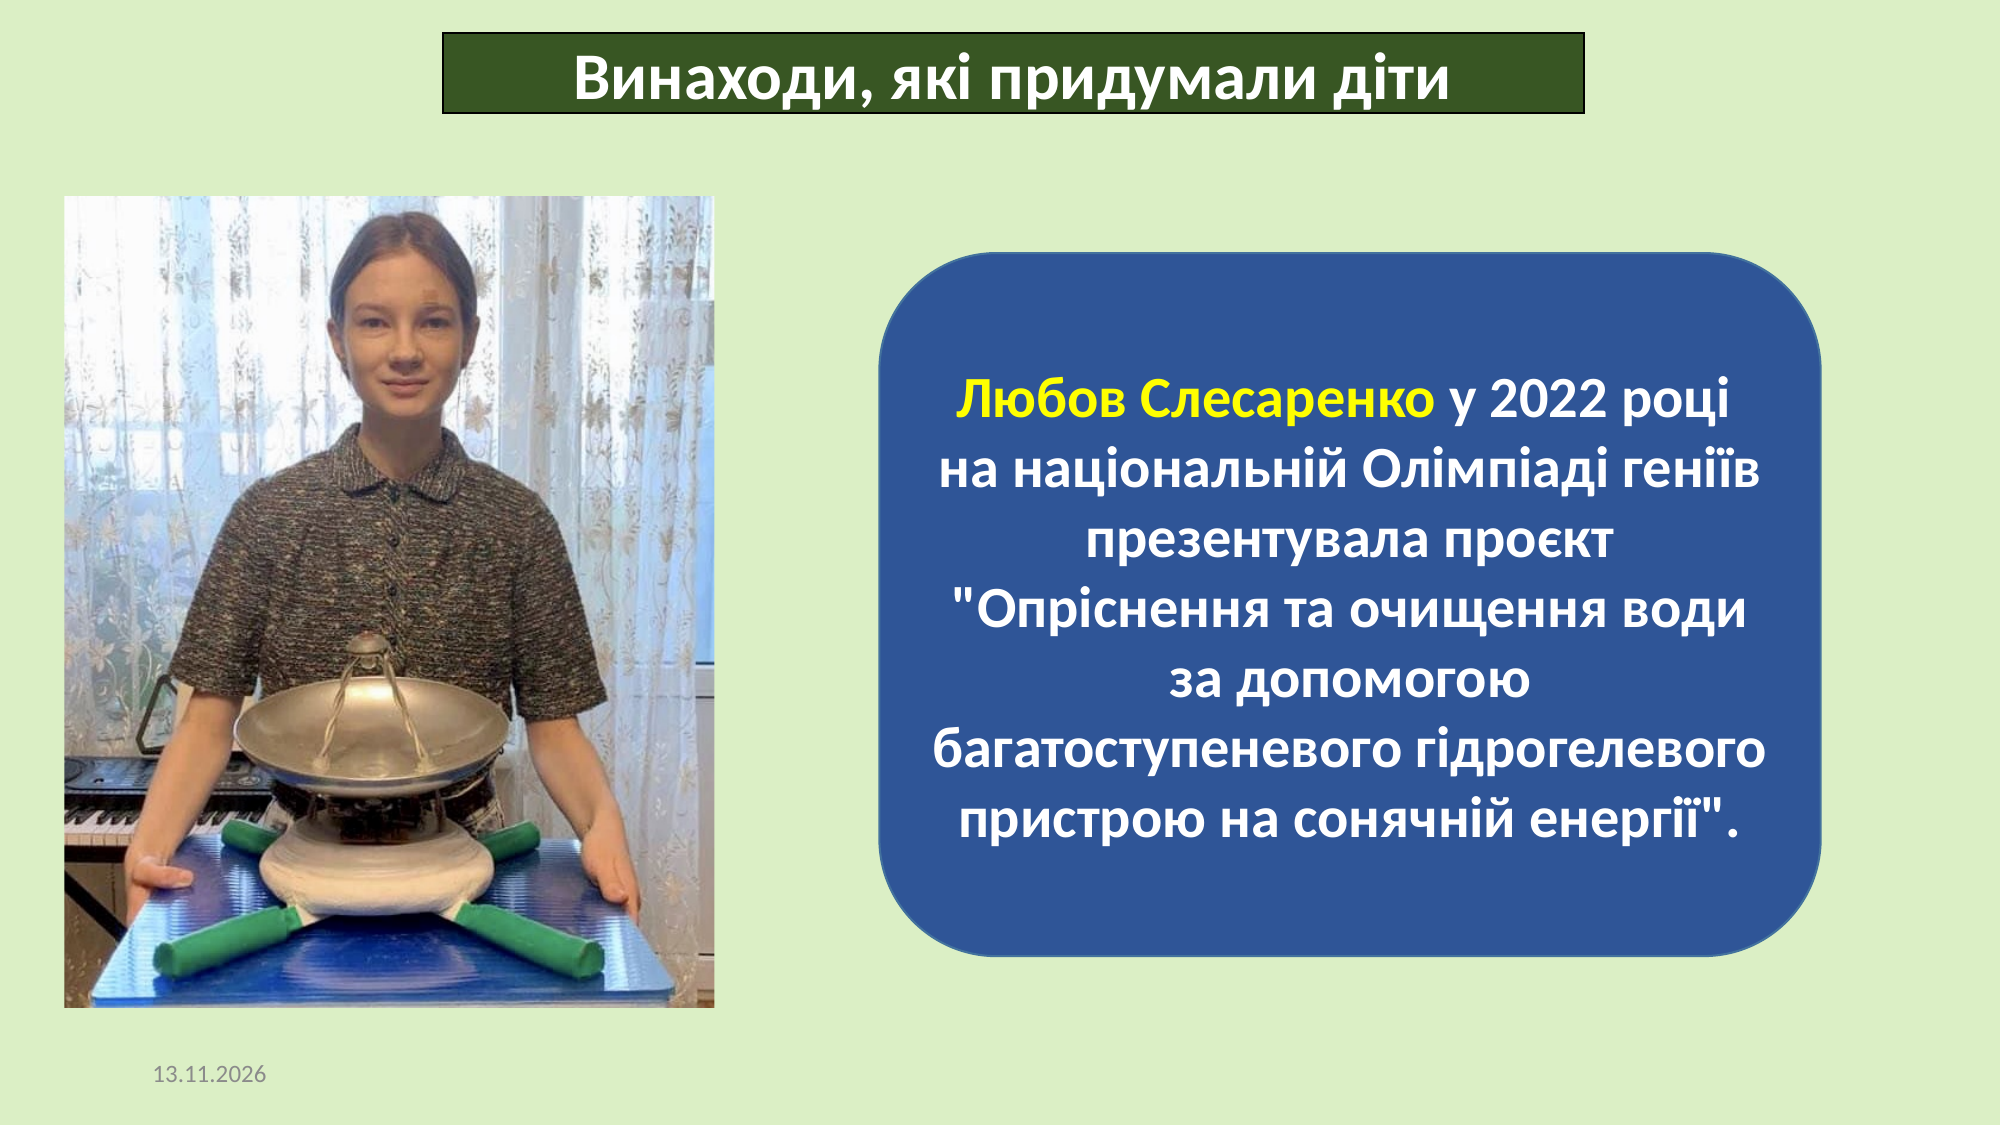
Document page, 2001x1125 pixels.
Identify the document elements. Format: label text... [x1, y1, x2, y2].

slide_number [137, 1042, 588, 1103]
picture [64, 196, 715, 1008]
text_box Любов Слесаренко у 2022 році на національній Олімпіаді геніїв презентувала проєкт "Опріснення та очищення води за допомогою багатоступеневого гідрогелевого пристрою на сонячній енергії". [878, 252, 1822, 958]
text_box Винаходи, які придумали діти [442, 32, 1585, 114]
